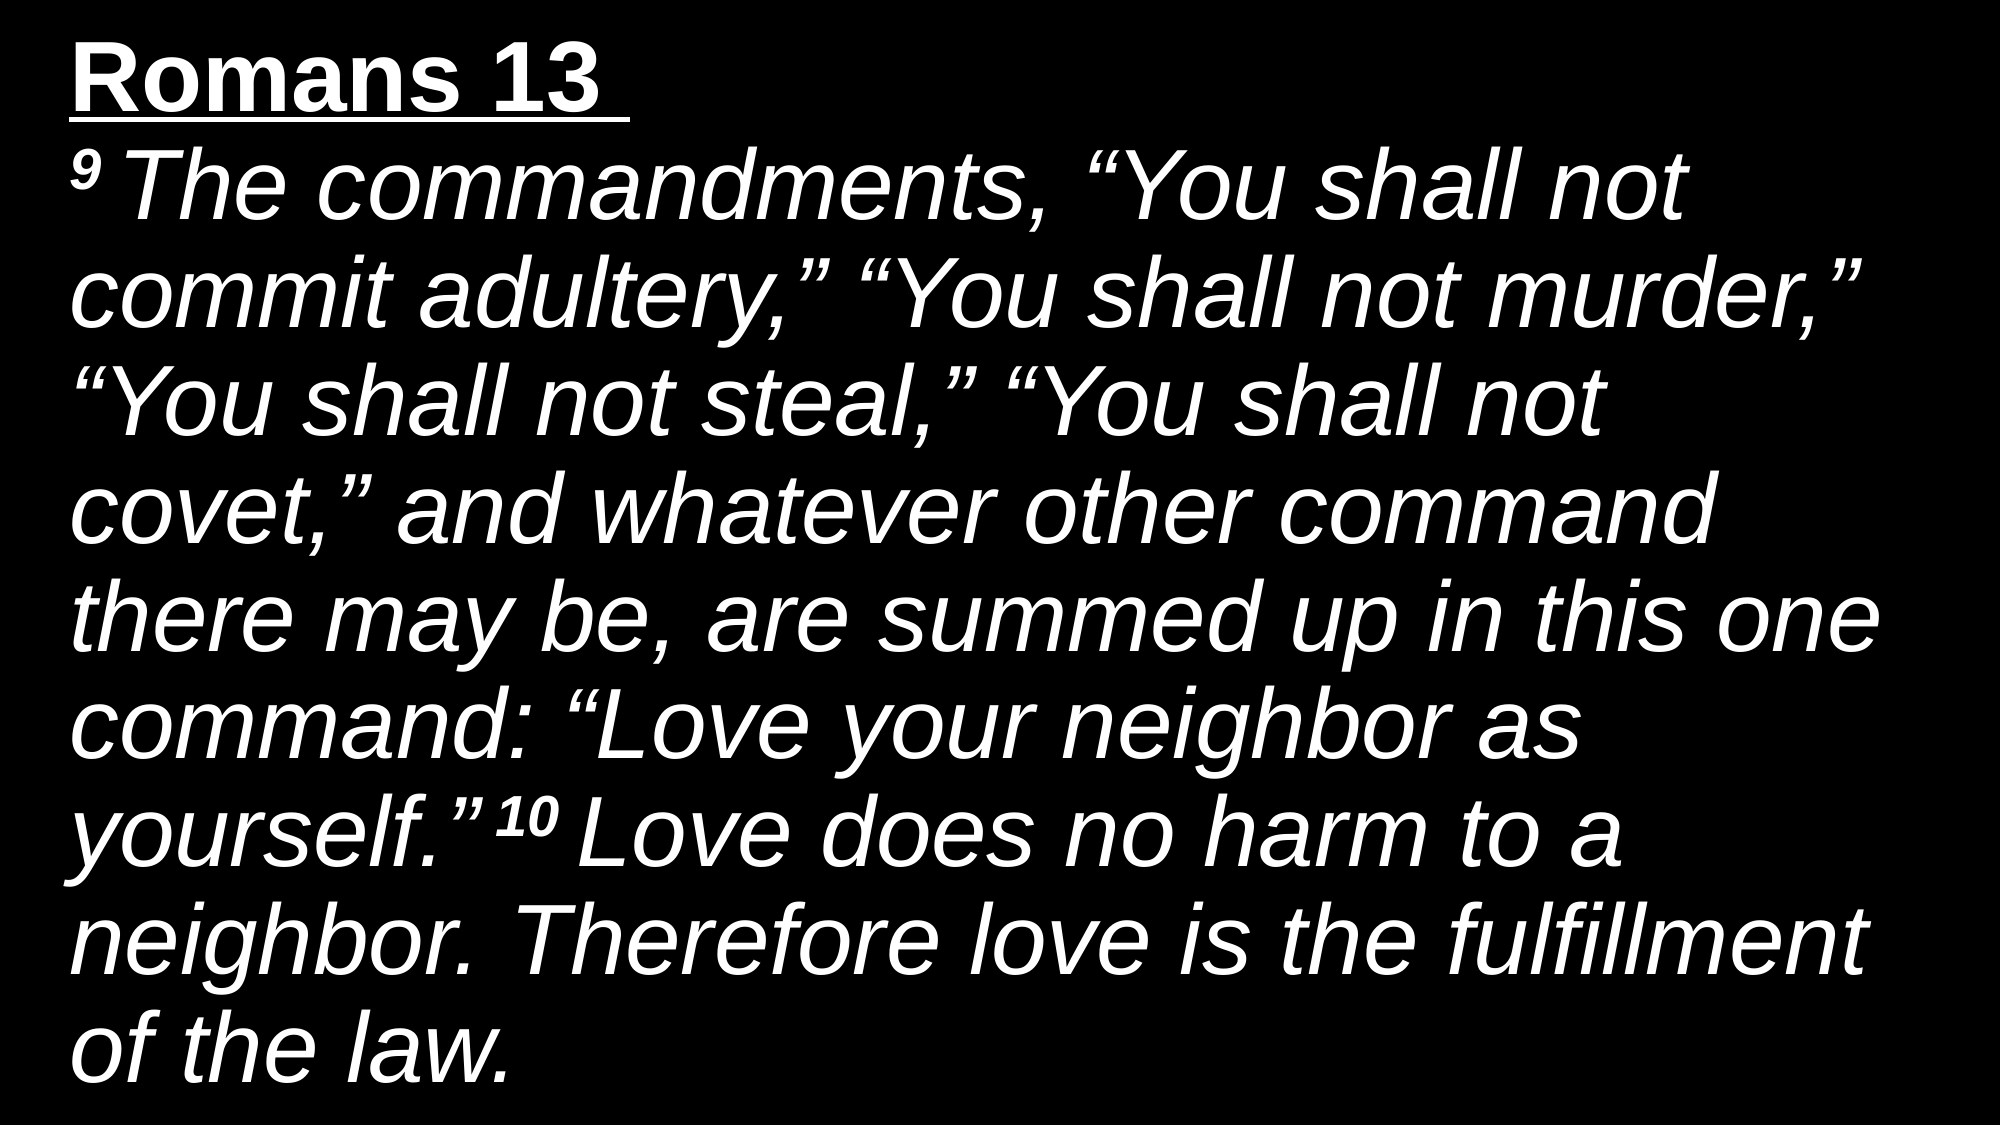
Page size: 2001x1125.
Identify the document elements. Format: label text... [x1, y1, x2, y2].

title Romans 13 9 The commandments, “You shall not commit adultery,” “You shall not murder,” “You shall not steal,” “You shall not covet,” and whatever other command there may be, are summed up in this one command: “Love your neighbor as yourself.” 10 Love does no harm to a neighbor. Therefore love is the fulfillment of the law. [54, 39, 1953, 1090]
